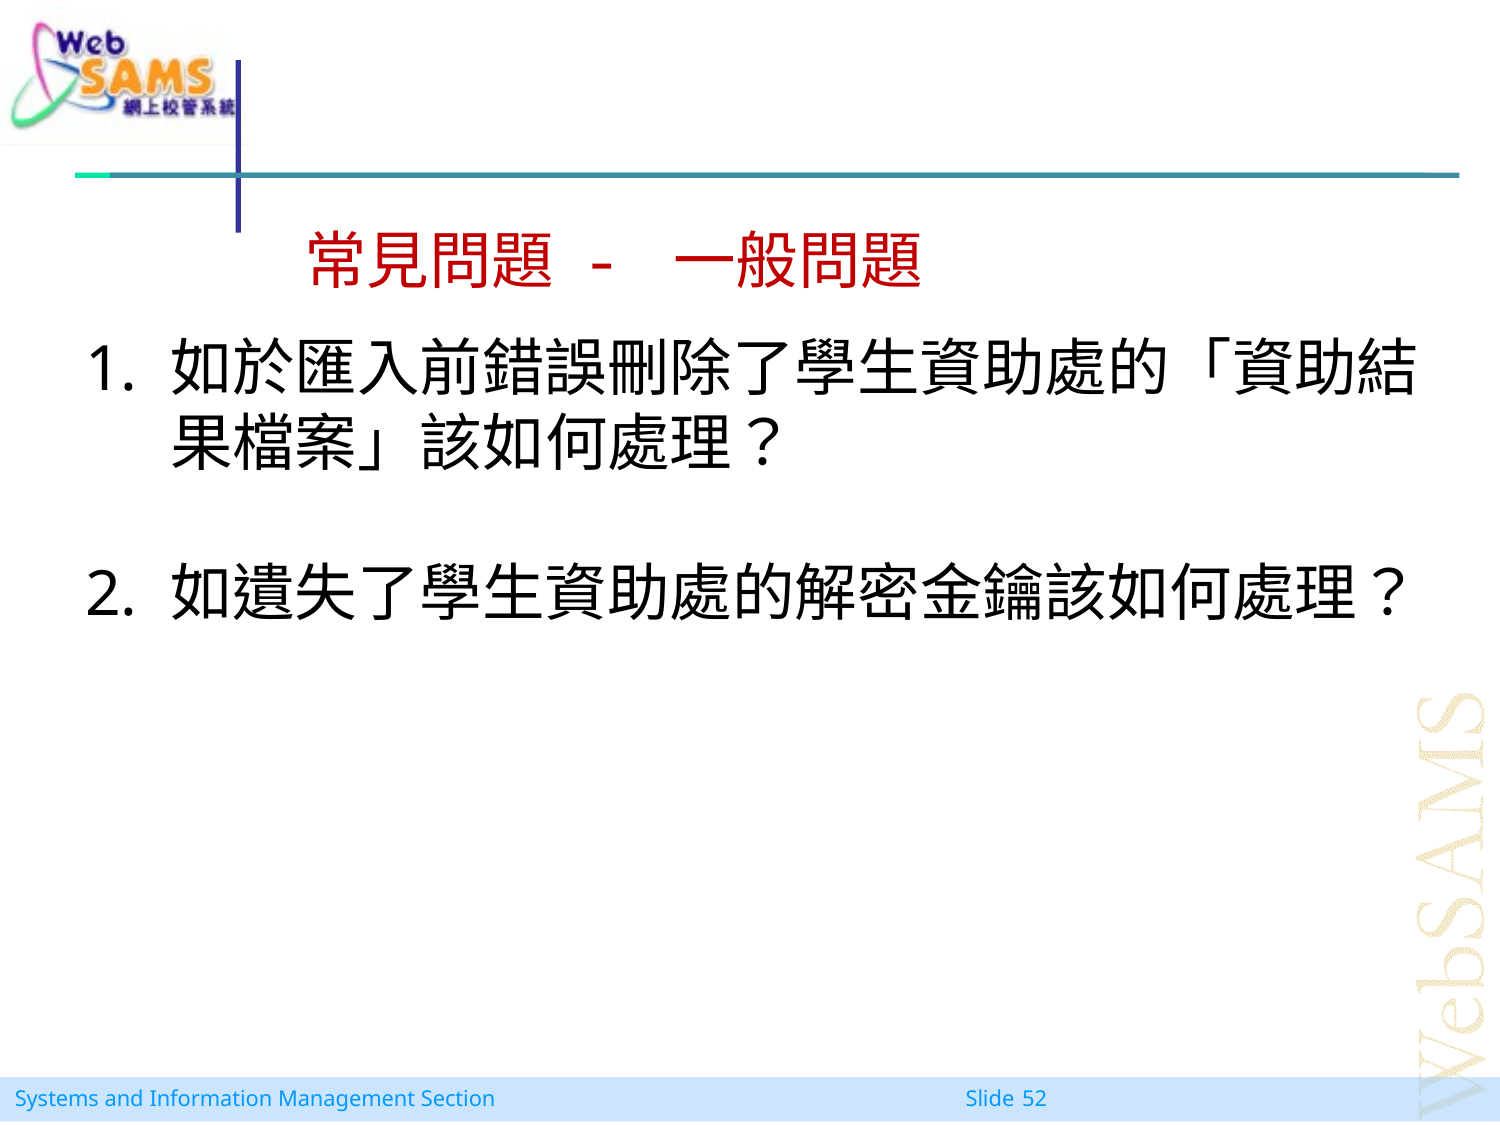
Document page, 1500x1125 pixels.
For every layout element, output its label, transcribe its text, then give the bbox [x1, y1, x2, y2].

picture [1391, 685, 1500, 1077]
text_box 如於匯入前錯誤刪除了學生資助處的「資助結果檔案」該如何處理？ 如遺失了學生資助處的解密金鑰該如何處理？ [70, 320, 1447, 635]
picture [0, 0, 250, 146]
title 常見問題 - 一般問題 [289, 214, 1406, 320]
